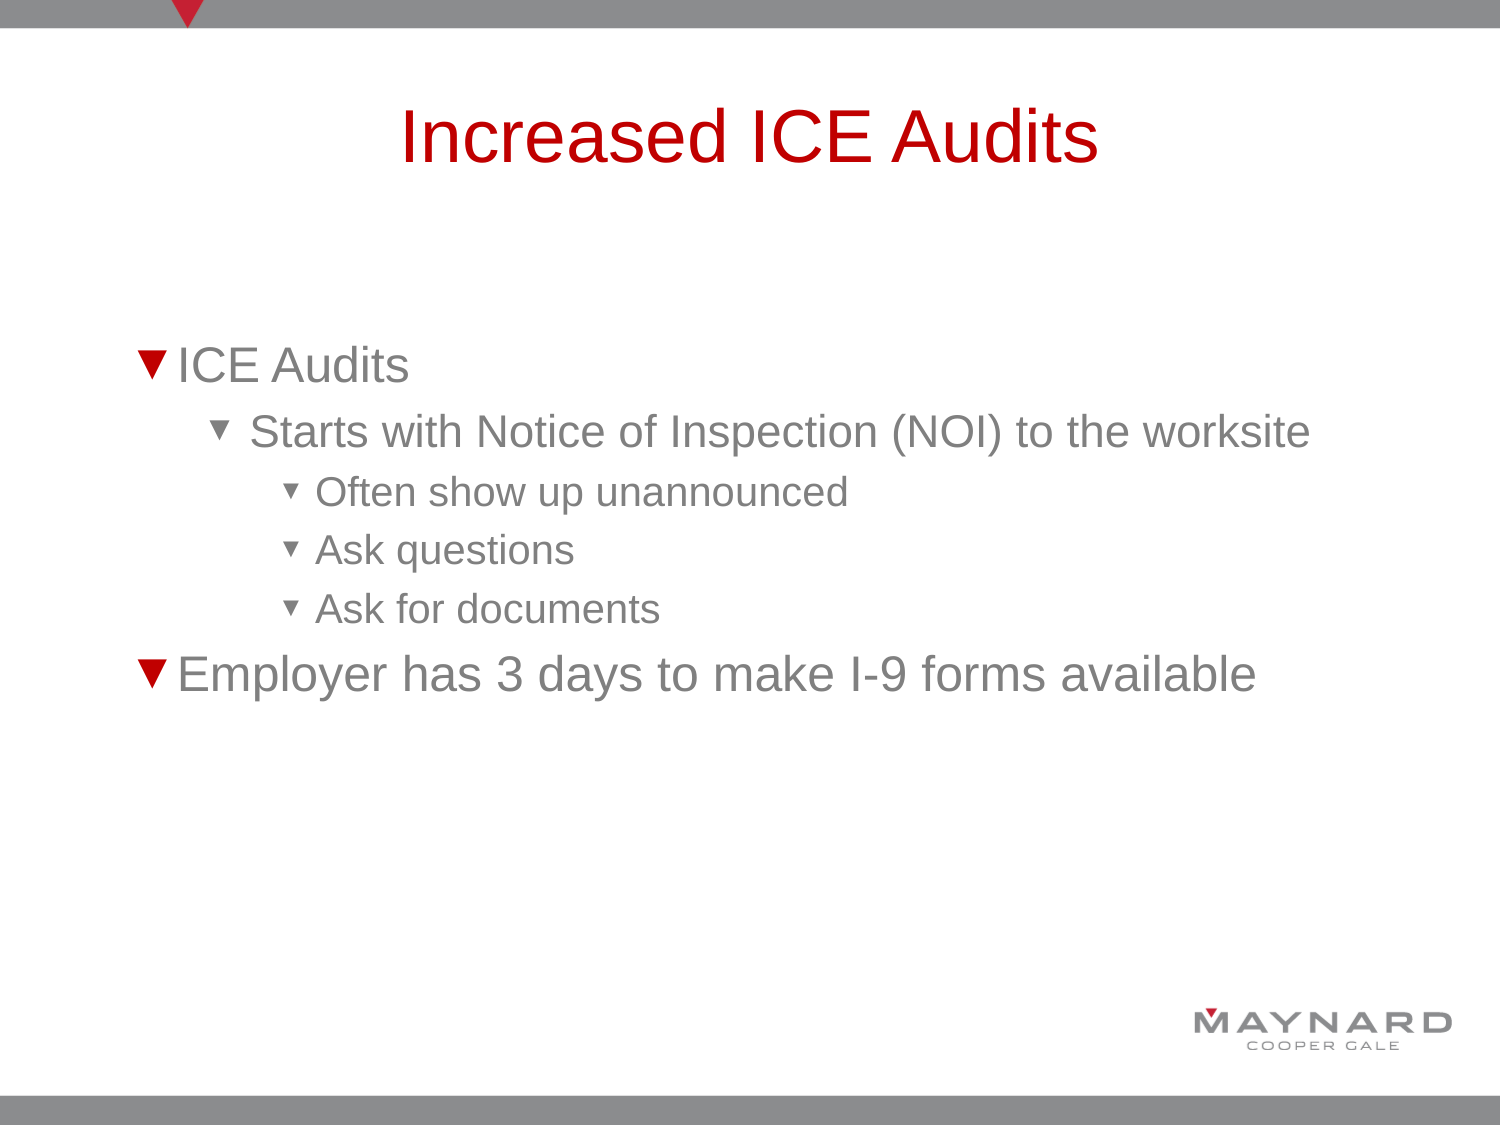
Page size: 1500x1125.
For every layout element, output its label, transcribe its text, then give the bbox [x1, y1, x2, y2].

title Increased ICE Audits [112, 87, 1388, 275]
picture [0, 0, 1500, 1125]
list ICE Audits Starts with Notice of Inspection (NOI) to the worksite Often show up unannounced Ask questions Ask for documents Employer has 3 days to make I-9 forms available [112, 324, 1388, 1000]
